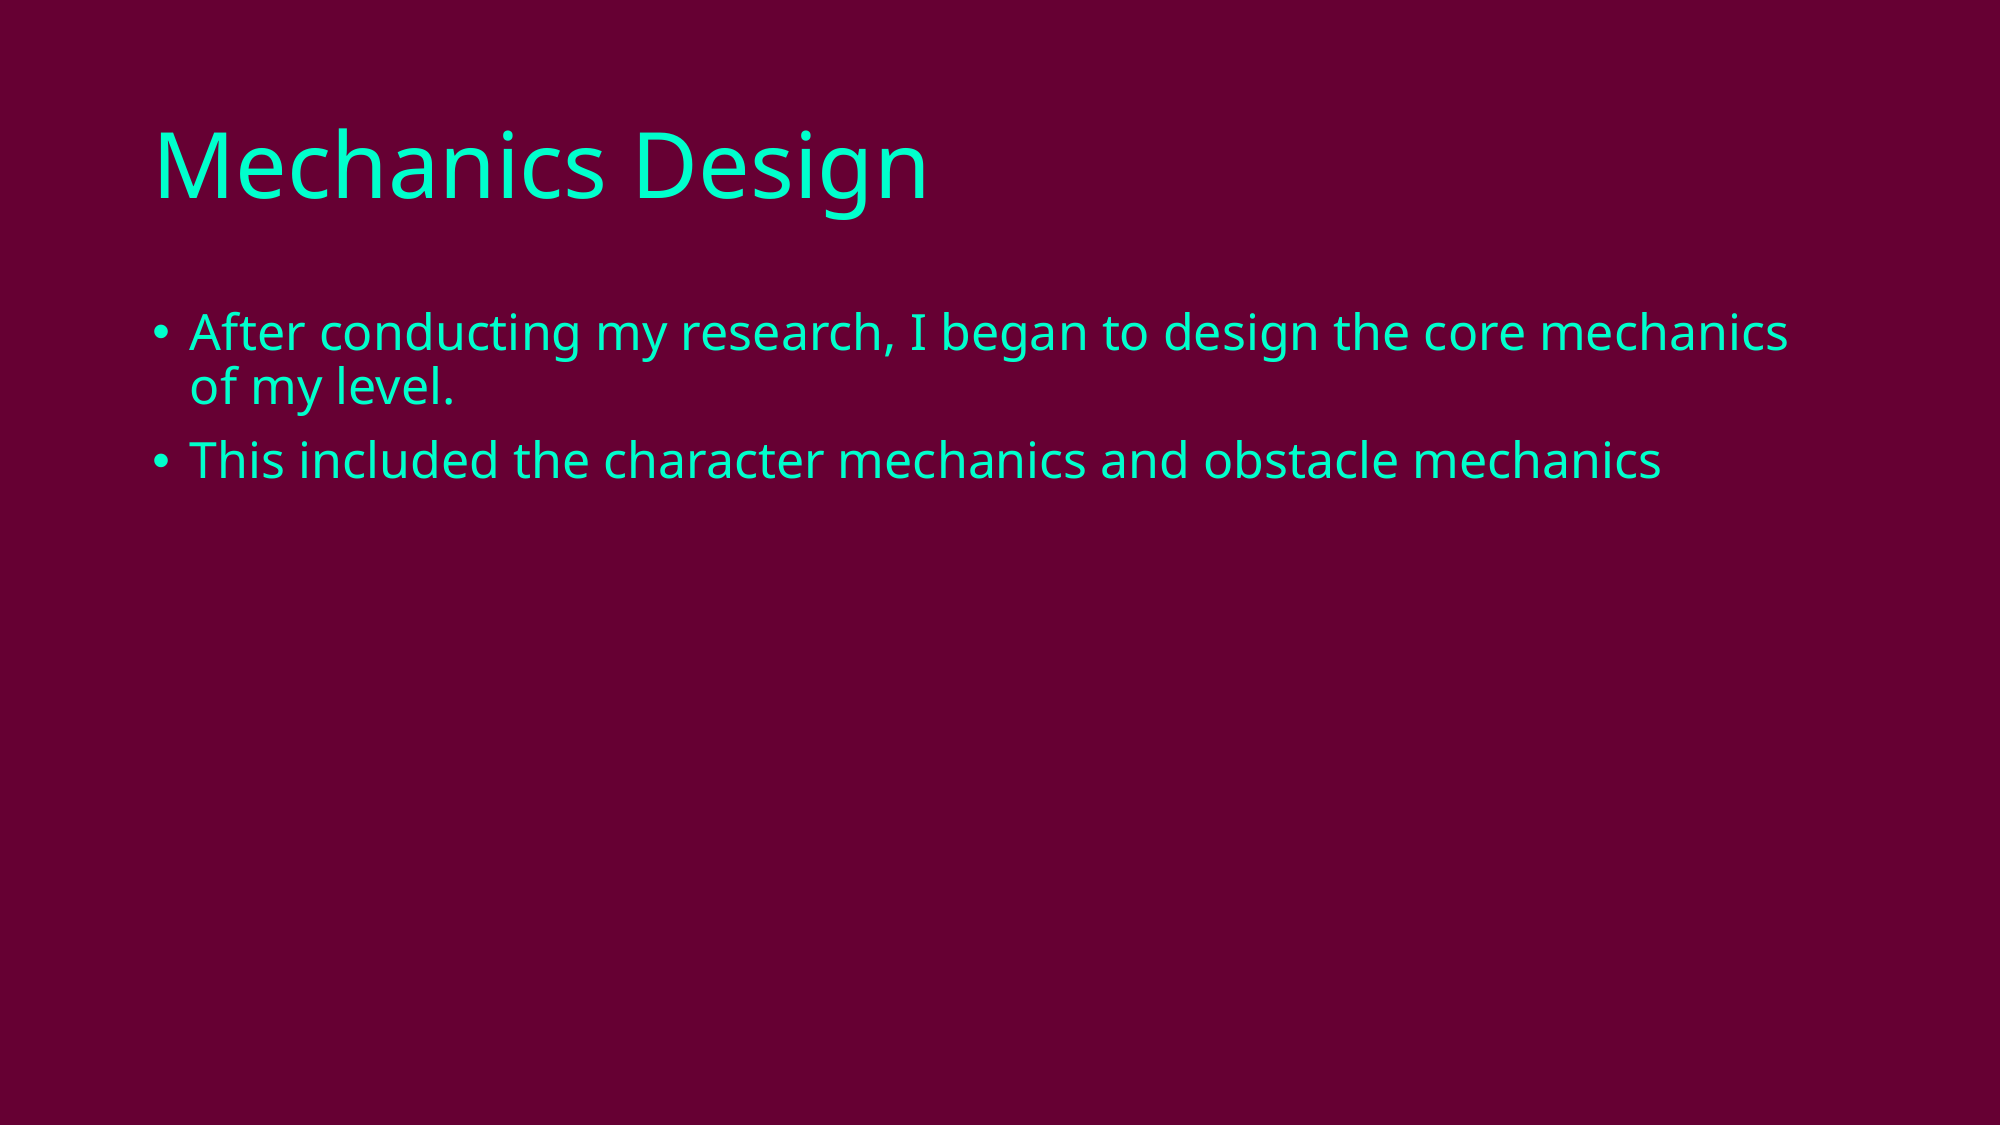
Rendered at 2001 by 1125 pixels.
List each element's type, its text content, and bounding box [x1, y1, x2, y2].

list After conducting my research, I began to design the core mechanics of my level. This included the character mechanics and obstacle mechanics [137, 299, 1863, 1014]
title Mechanics Design [137, 59, 1863, 278]
